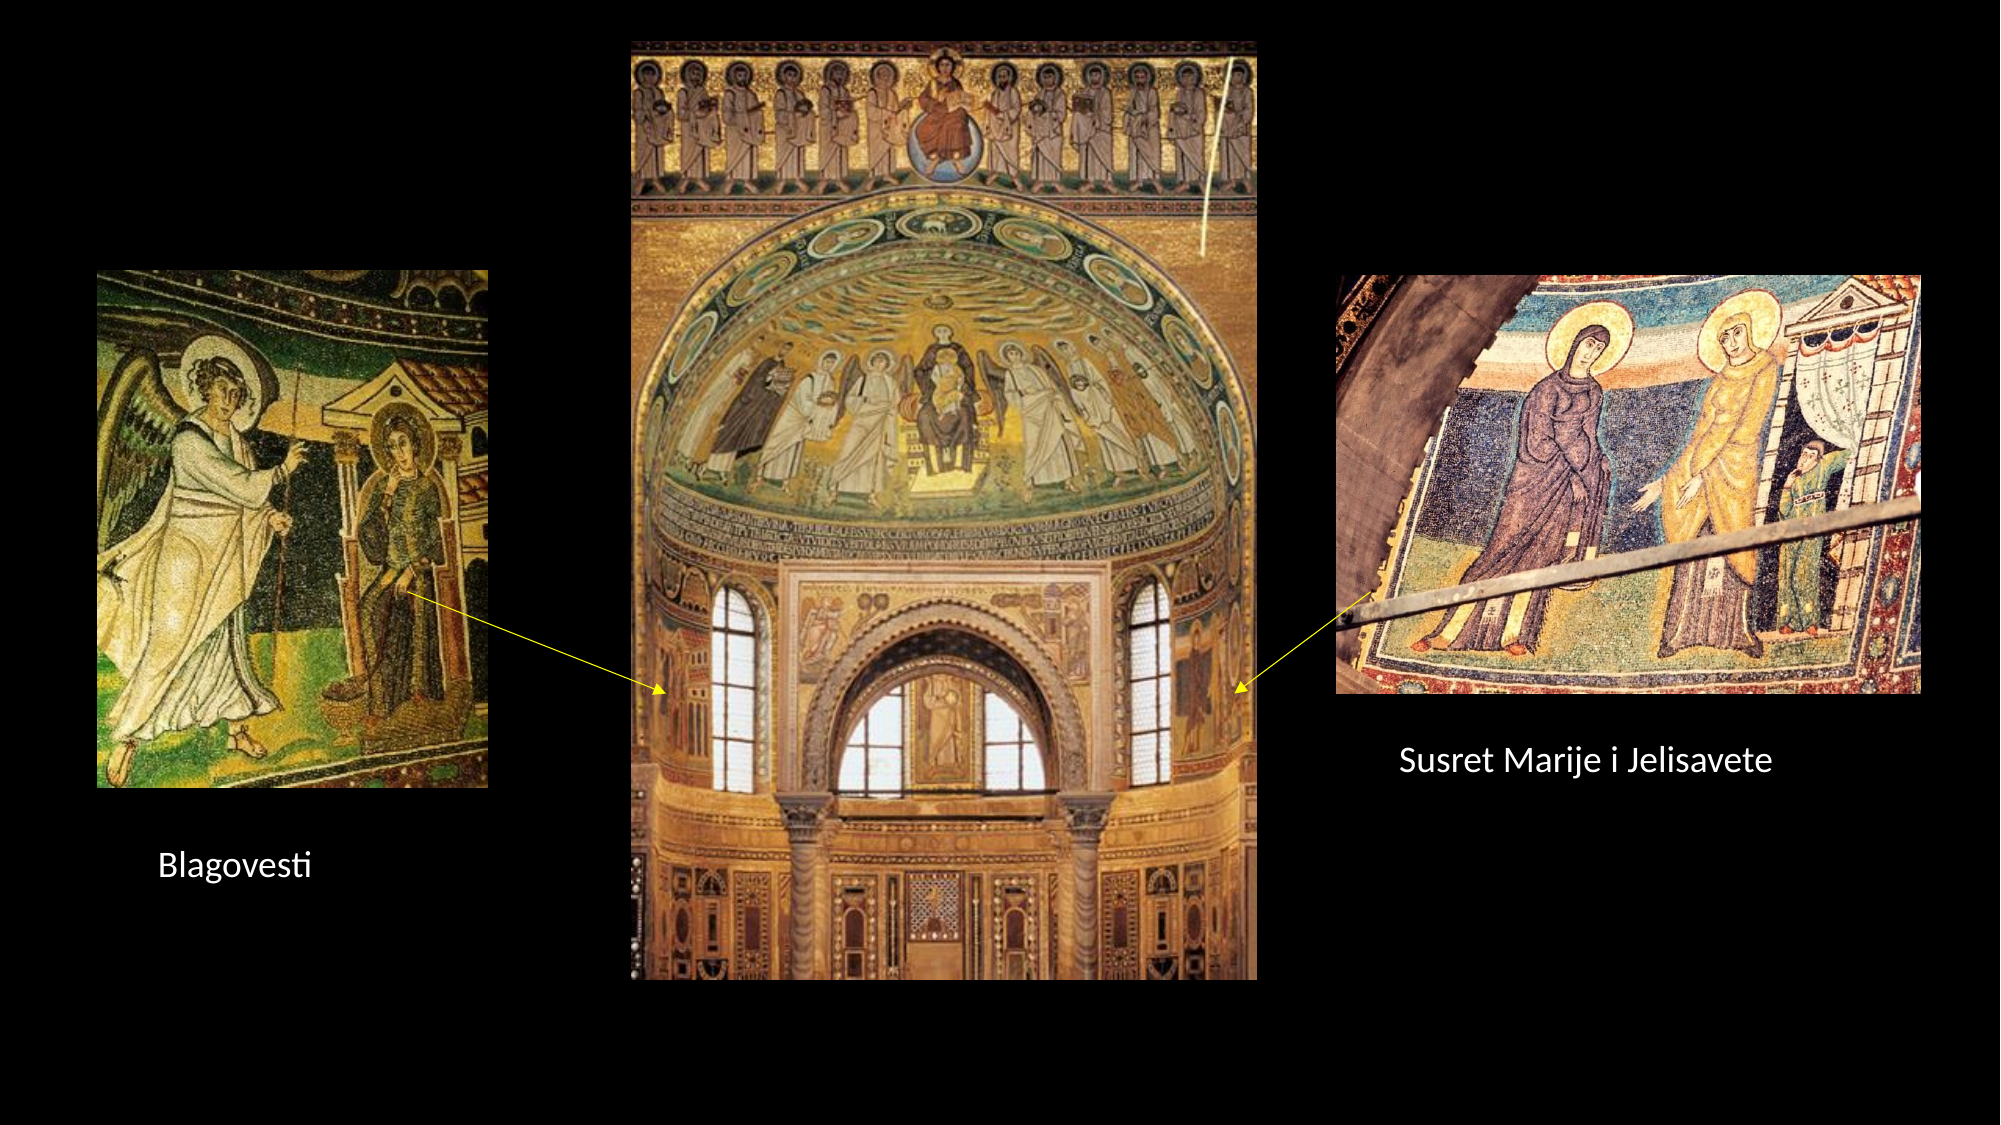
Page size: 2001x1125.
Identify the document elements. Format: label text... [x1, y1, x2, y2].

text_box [1234, 591, 1371, 694]
picture [631, 41, 1257, 980]
text_box Susret Marije i Jelisavete [1384, 727, 1921, 788]
picture [97, 270, 488, 789]
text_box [407, 591, 667, 694]
text_box Blagovesti [143, 832, 466, 893]
picture [1336, 275, 1921, 694]
